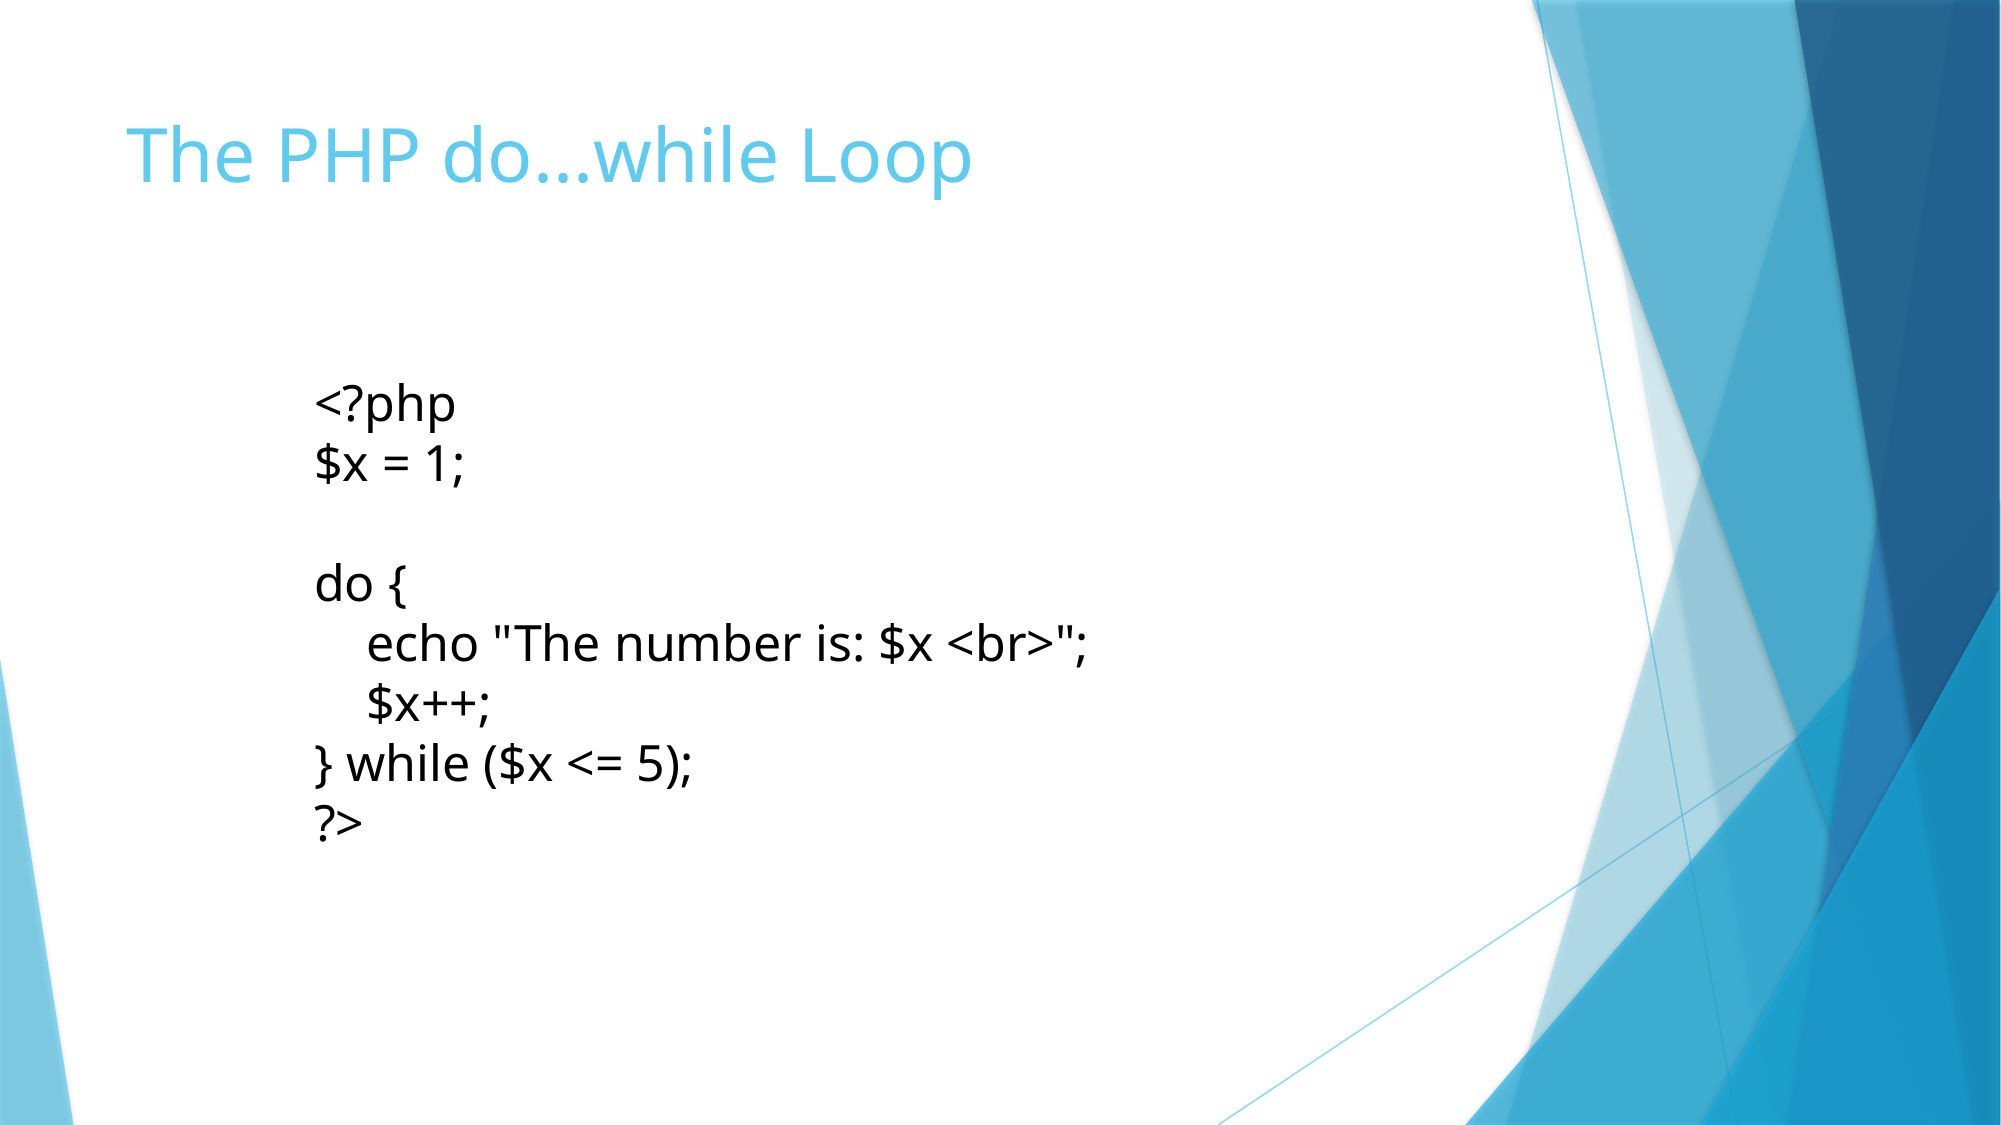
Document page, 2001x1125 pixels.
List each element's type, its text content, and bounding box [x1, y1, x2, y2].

text_box <?php $x = 1; do { echo "The number is: $x <br>"; $x++; } while ($x <= 5); ?> [299, 364, 1300, 859]
title The PHP do...while Loop [111, 99, 1522, 317]
